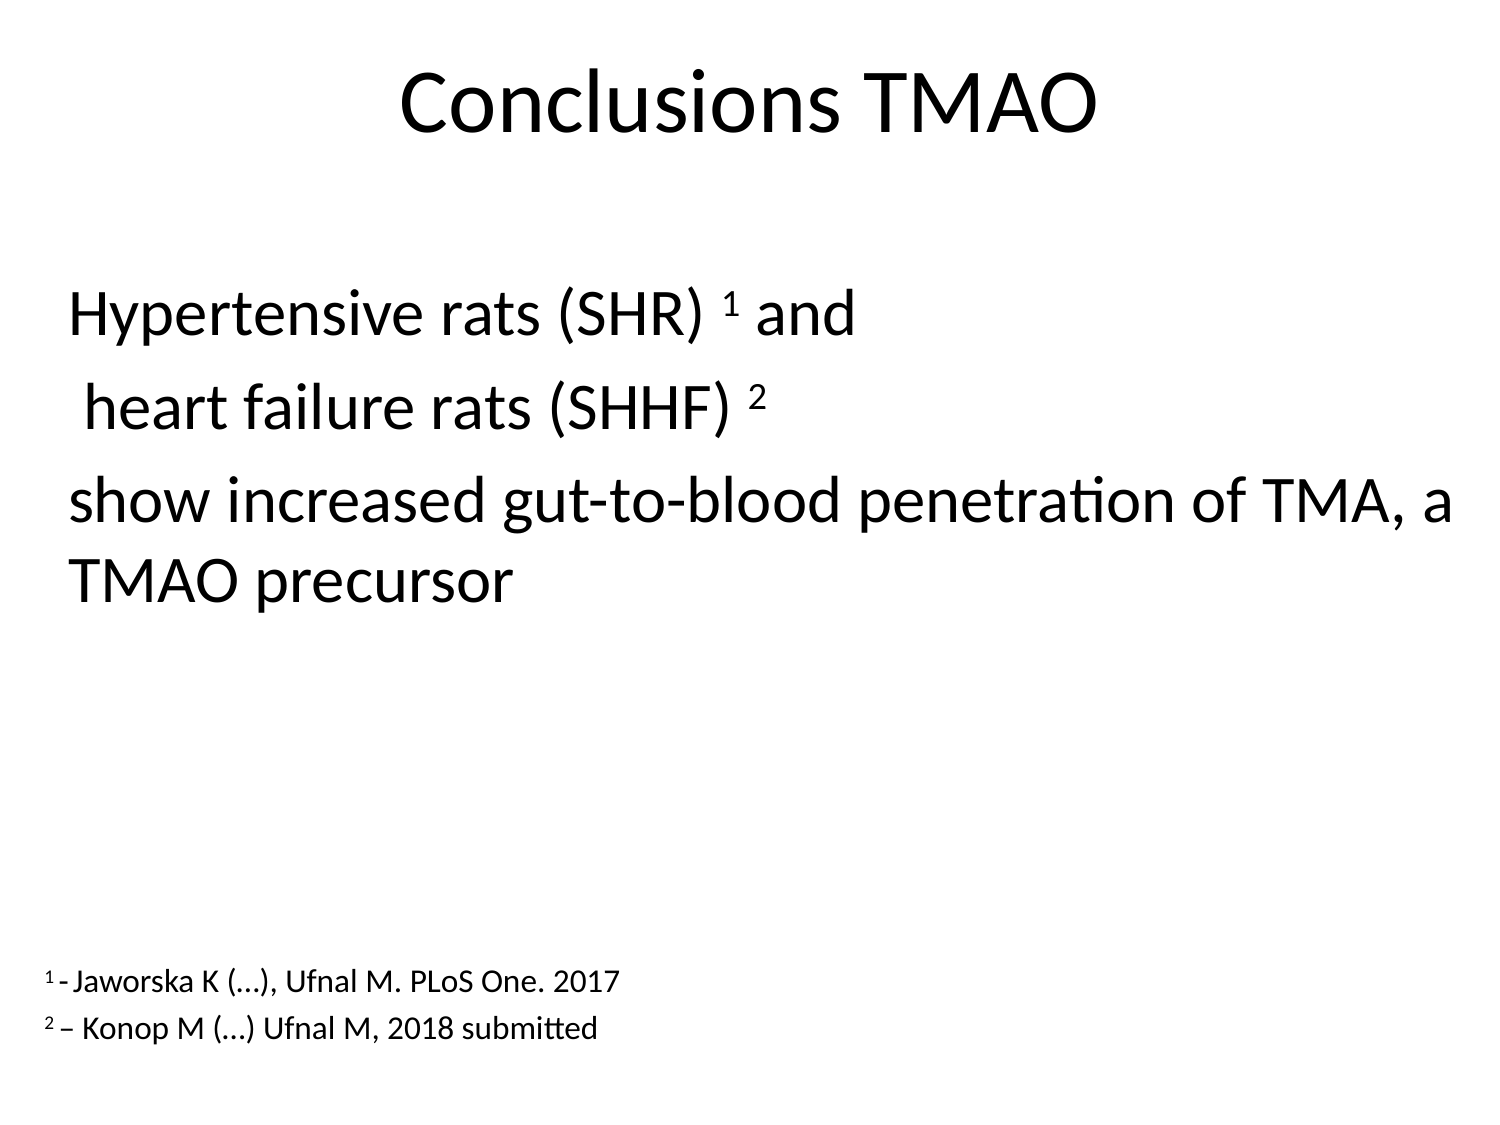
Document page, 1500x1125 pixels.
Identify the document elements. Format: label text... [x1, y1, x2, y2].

title Conclusions TMAO [75, 2, 1425, 190]
list Hypertensive rats (SHR) 1 and heart failure rats (SHHF) 2 show increased gut-to-blood penetration of TMA, a TMAO precursor [53, 261, 1471, 705]
text_box 1 - Jaworska K (…), Ufnal M. PLoS One. 2017 2 – Konop M (…) Ufnal M, 2018 submitted [29, 952, 1447, 1059]
